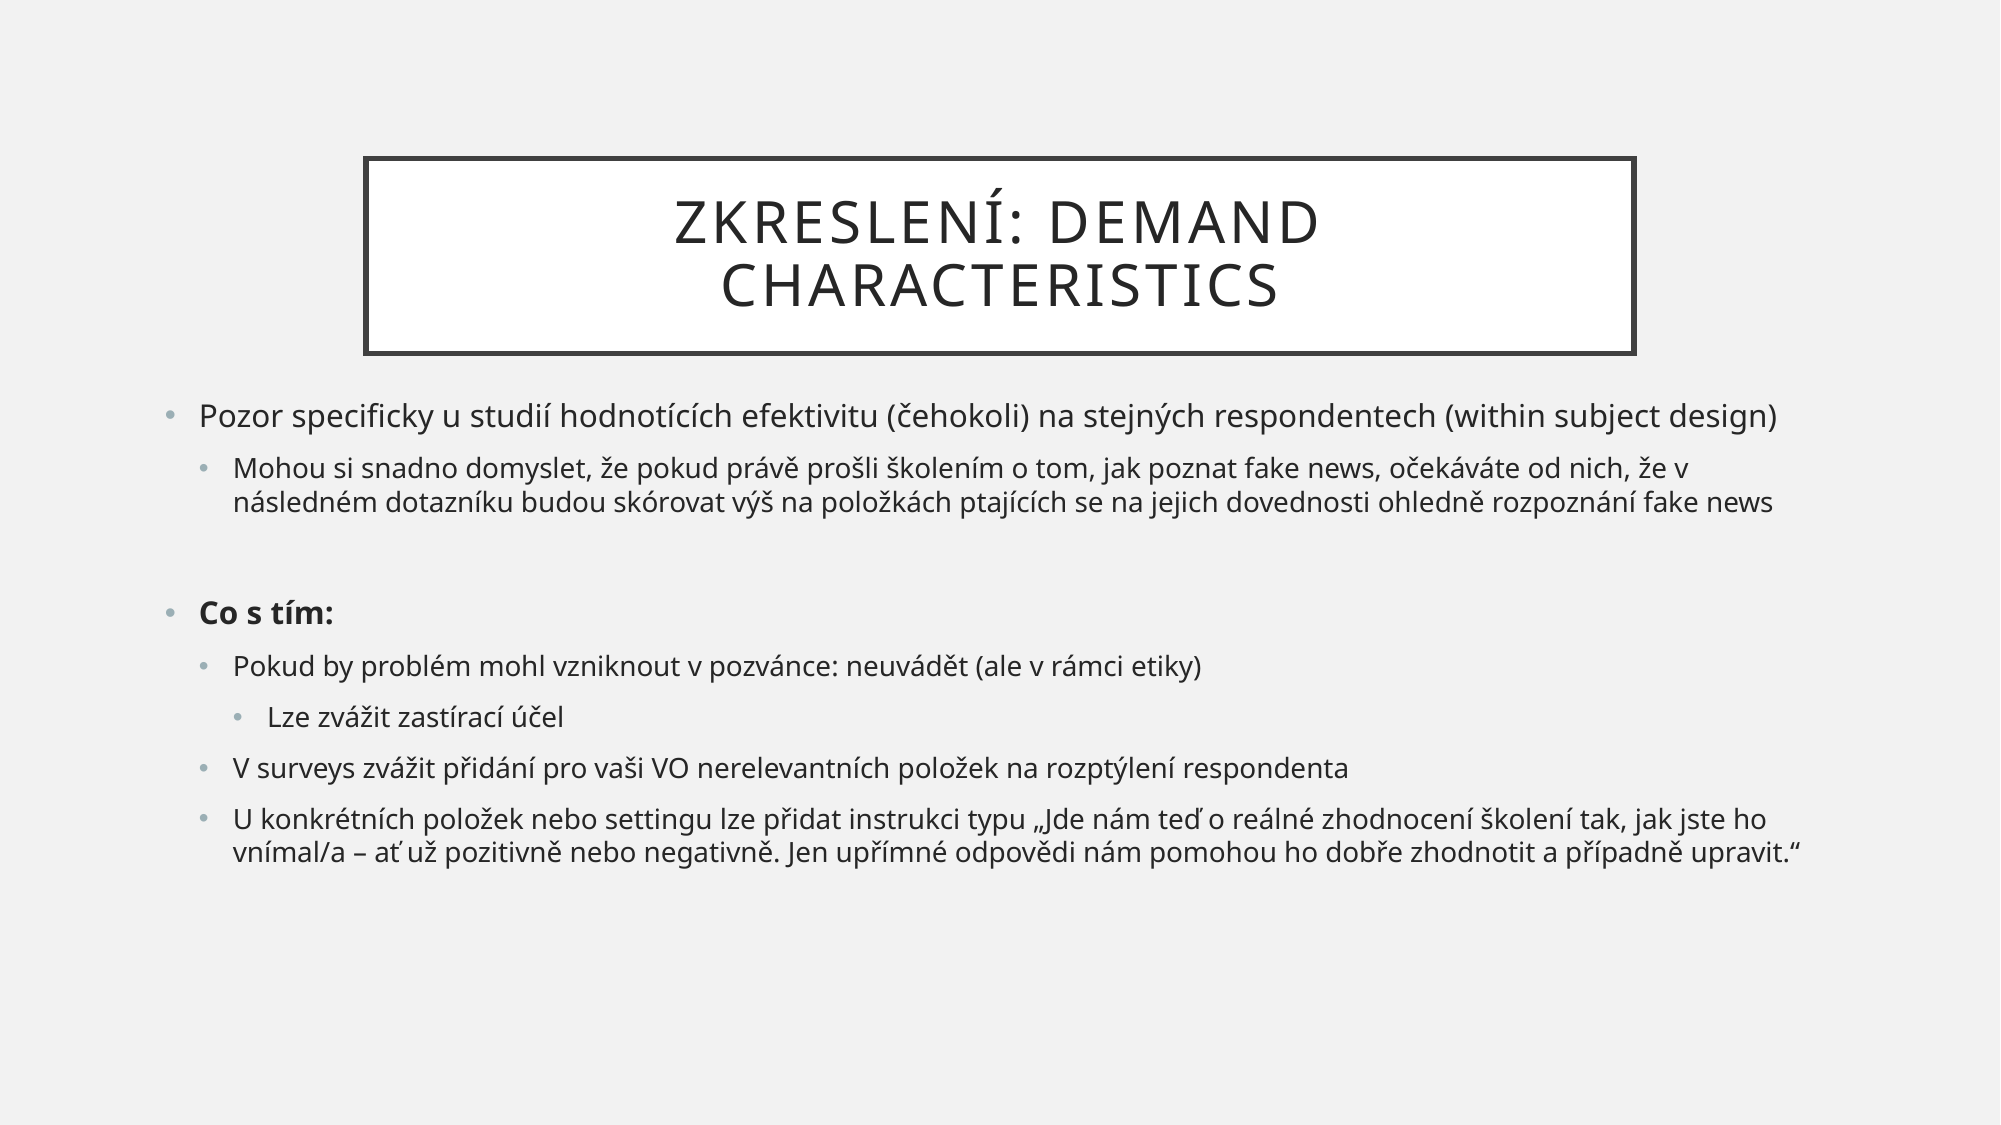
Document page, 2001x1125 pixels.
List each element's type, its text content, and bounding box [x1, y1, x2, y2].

title Zkreslení: demand characteristics [363, 156, 1637, 356]
list Pozor specificky u studií hodnotících efektivitu (čehokoli) na stejných respondentech (within subject design) Mohou si snadno domyslet, že pokud právě prošli školením o tom, jak poznat fake news, očekáváte od nich, že v následném dotazníku budou skórovat výš na položkách ptajících se na jejich dovednosti ohledně rozpoznání fake news Co s tím: Pokud by problém mohl vzniknout v pozvánce: neuvádět (ale v rámci etiky) Lze zvážit zastírací účel V surveys zvážit přidání pro vaši VO nerelevantních položek na rozptýlení respondenta U konkrétních položek nebo settingu lze přidat instrukci typu „Jde nám teď o reálné zhodnocení školení tak, jak jste ho vnímal/a – ať už pozitivně nebo negativně. Jen upřímné odpovědi nám pomohou ho dobře zhodnotit a případně upravit.“ [149, 388, 1850, 950]
